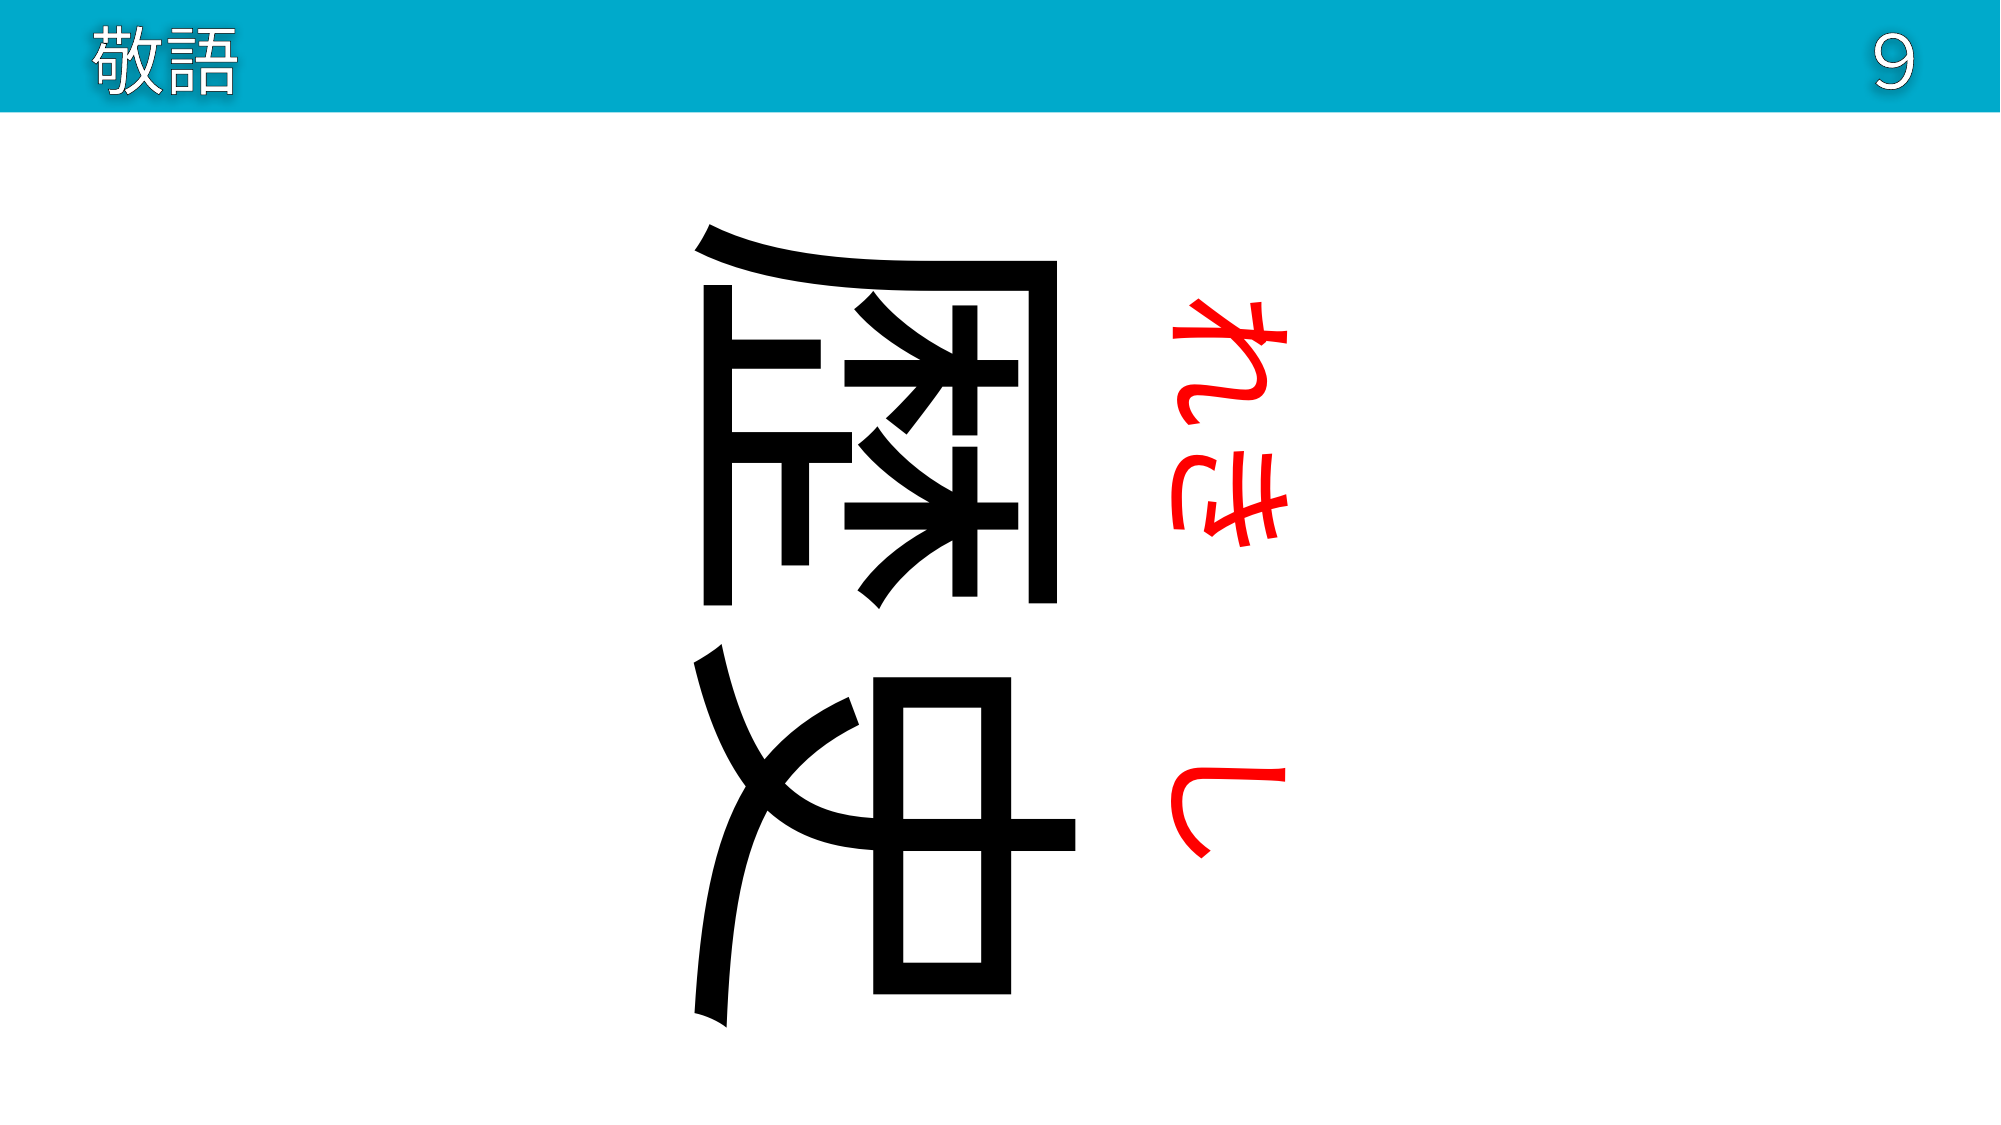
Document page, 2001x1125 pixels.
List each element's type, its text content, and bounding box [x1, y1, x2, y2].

text_box 敬語 [75, 6, 1225, 112]
text_box 歴史 [616, 195, 1152, 1125]
text_box [0, 0, 2000, 113]
text_box れき し [1152, 277, 1323, 918]
text_box ９ [1842, 6, 1963, 112]
